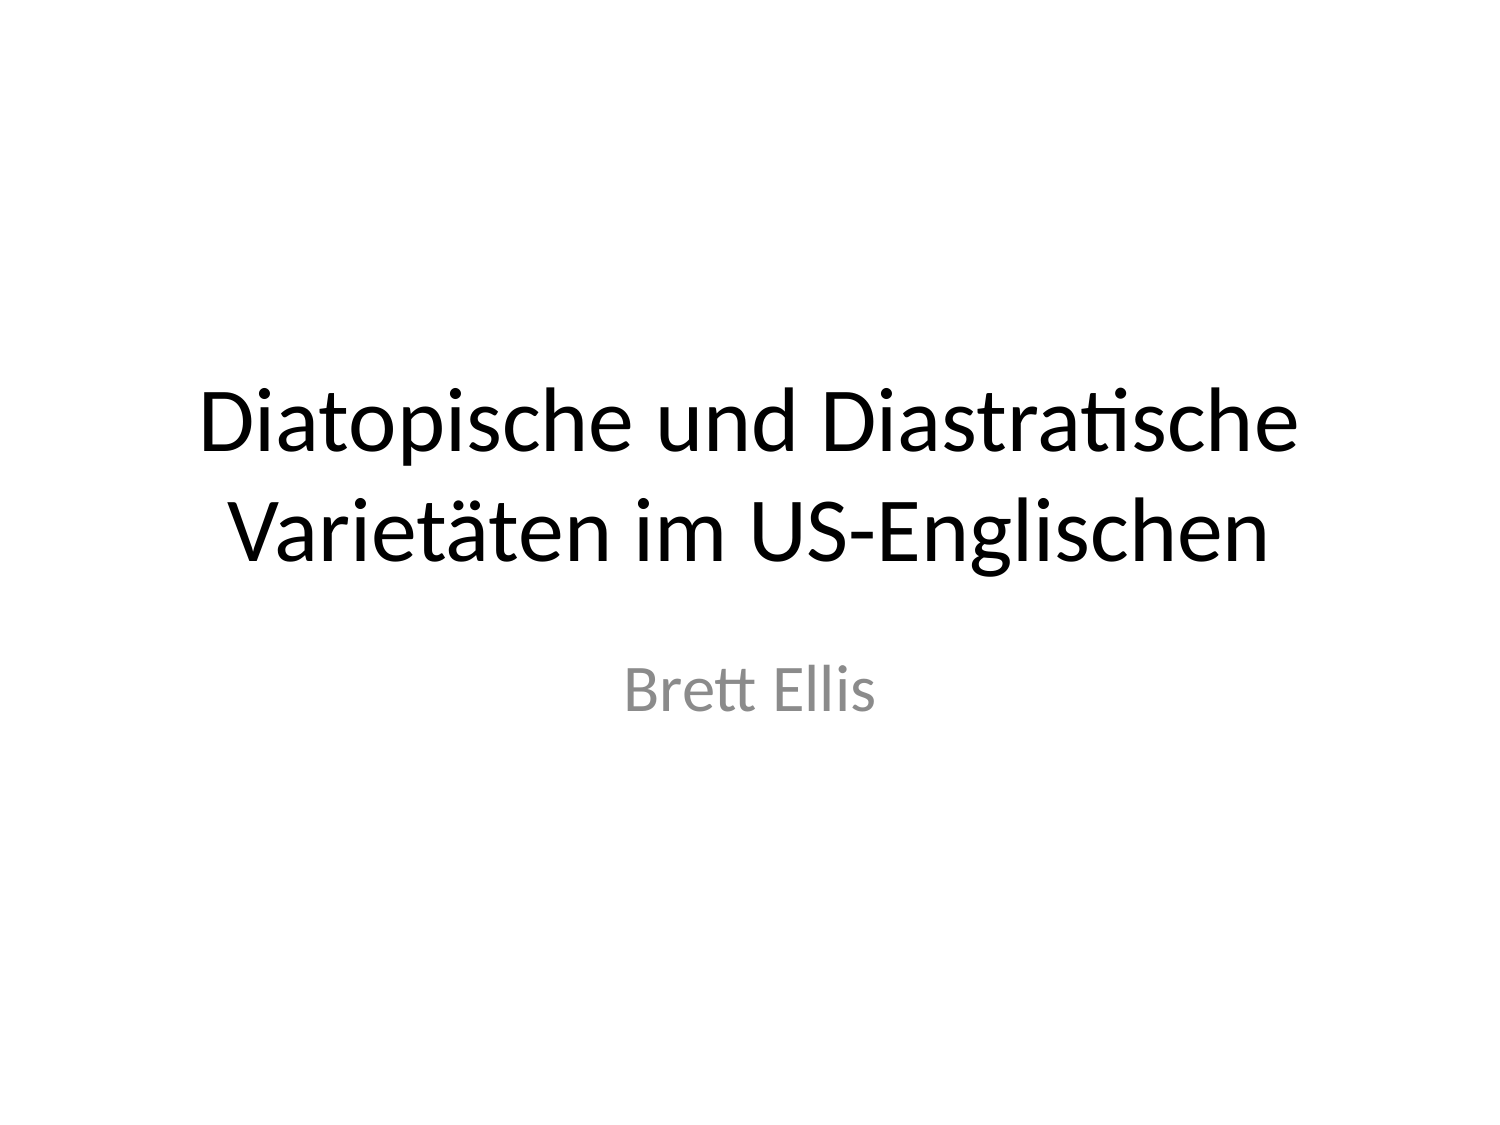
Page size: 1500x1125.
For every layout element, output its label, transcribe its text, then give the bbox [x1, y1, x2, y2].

subtitle Brett Ellis [225, 637, 1275, 925]
title Diatopische und Diastratische Varietäten im US-Englischen [112, 349, 1388, 591]
